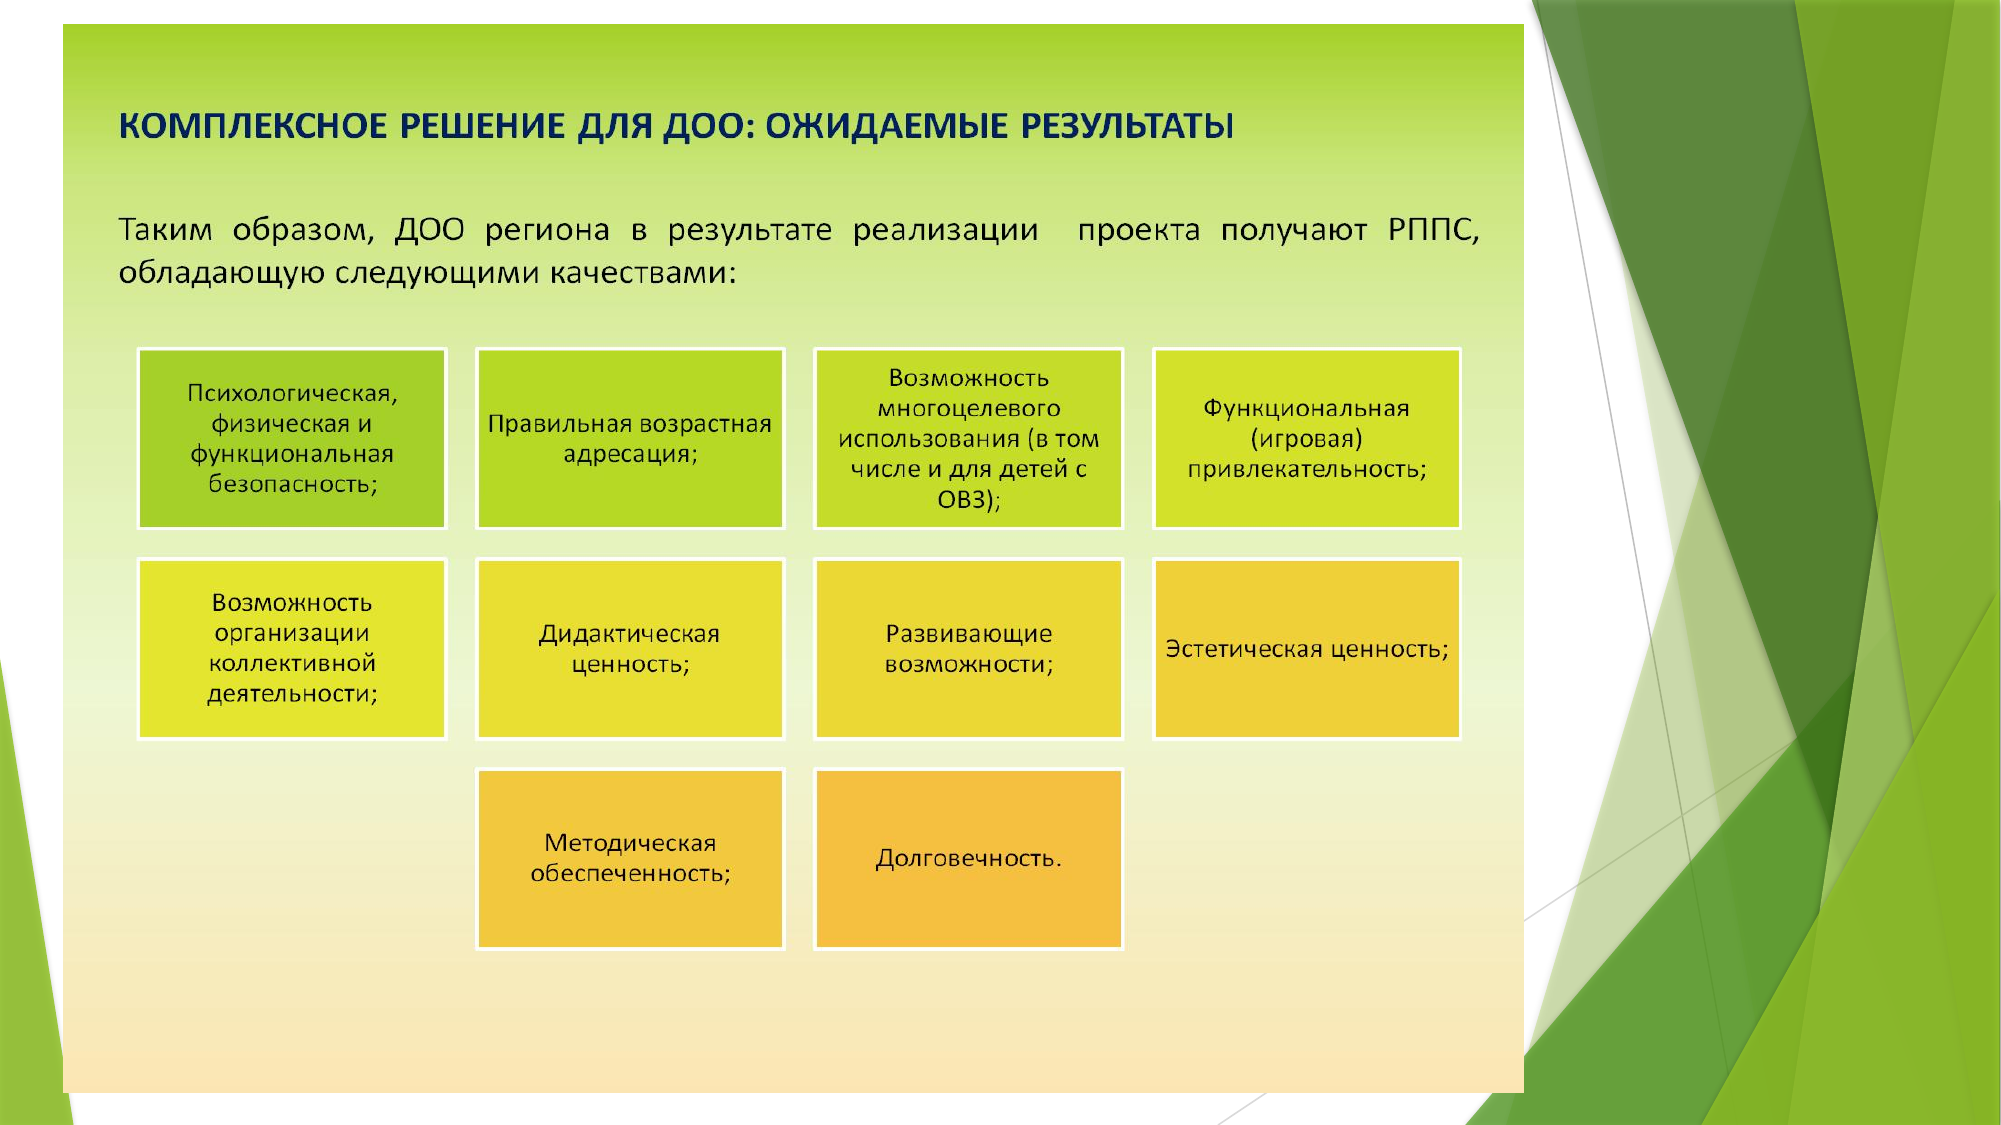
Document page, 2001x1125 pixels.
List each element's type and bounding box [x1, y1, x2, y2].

picture [63, 23, 1525, 1094]
